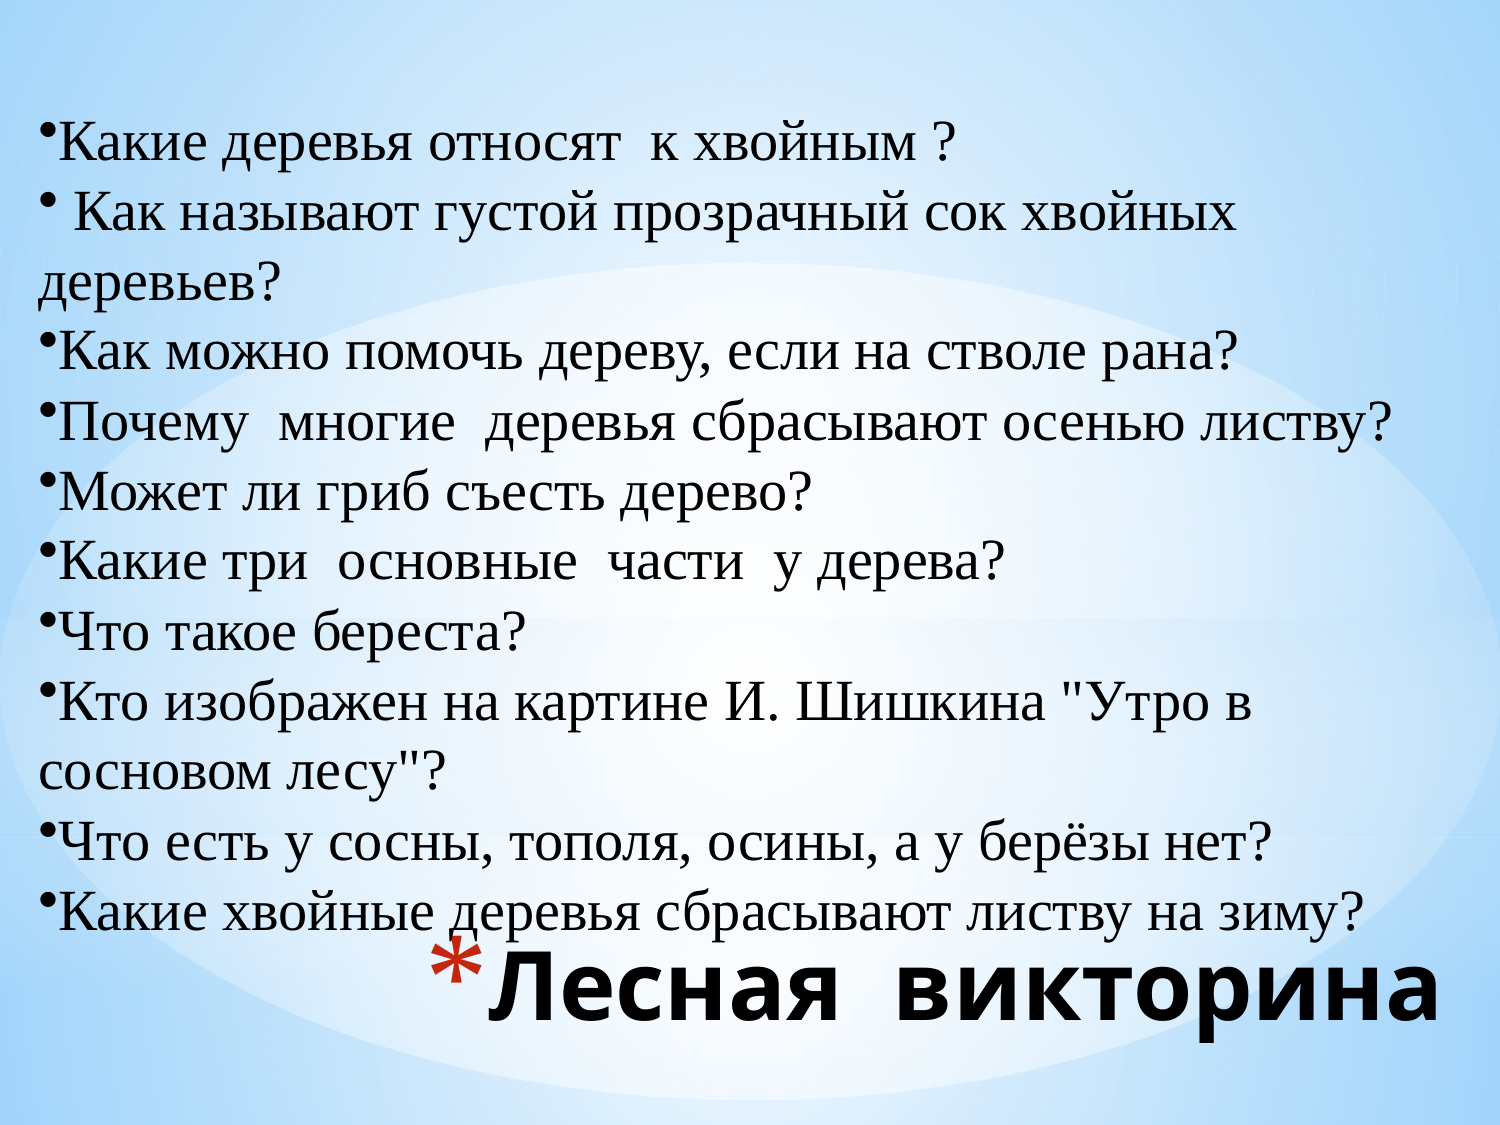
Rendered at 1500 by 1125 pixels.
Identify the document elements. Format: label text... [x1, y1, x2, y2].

text_box Какие деревья относят к хвойным ? Как называют густой прозрачный сок хвойных деревьев? Как можно помочь дереву, если на стволе рана? Почему многие деревья сбрасывают осенью листву? Может ли гриб съесть дерево? Какие три основные части у дерева? Что такое береста? Кто изображен на картине И. Шишкина "Утро в сосновом лесу"? Что есть у сосны, тополя, осины, а у берёзы нет? Какие хвойные деревья сбрасывают листву на зиму? [23, 94, 1477, 994]
title Лесная викторина [294, 994, 1459, 1083]
